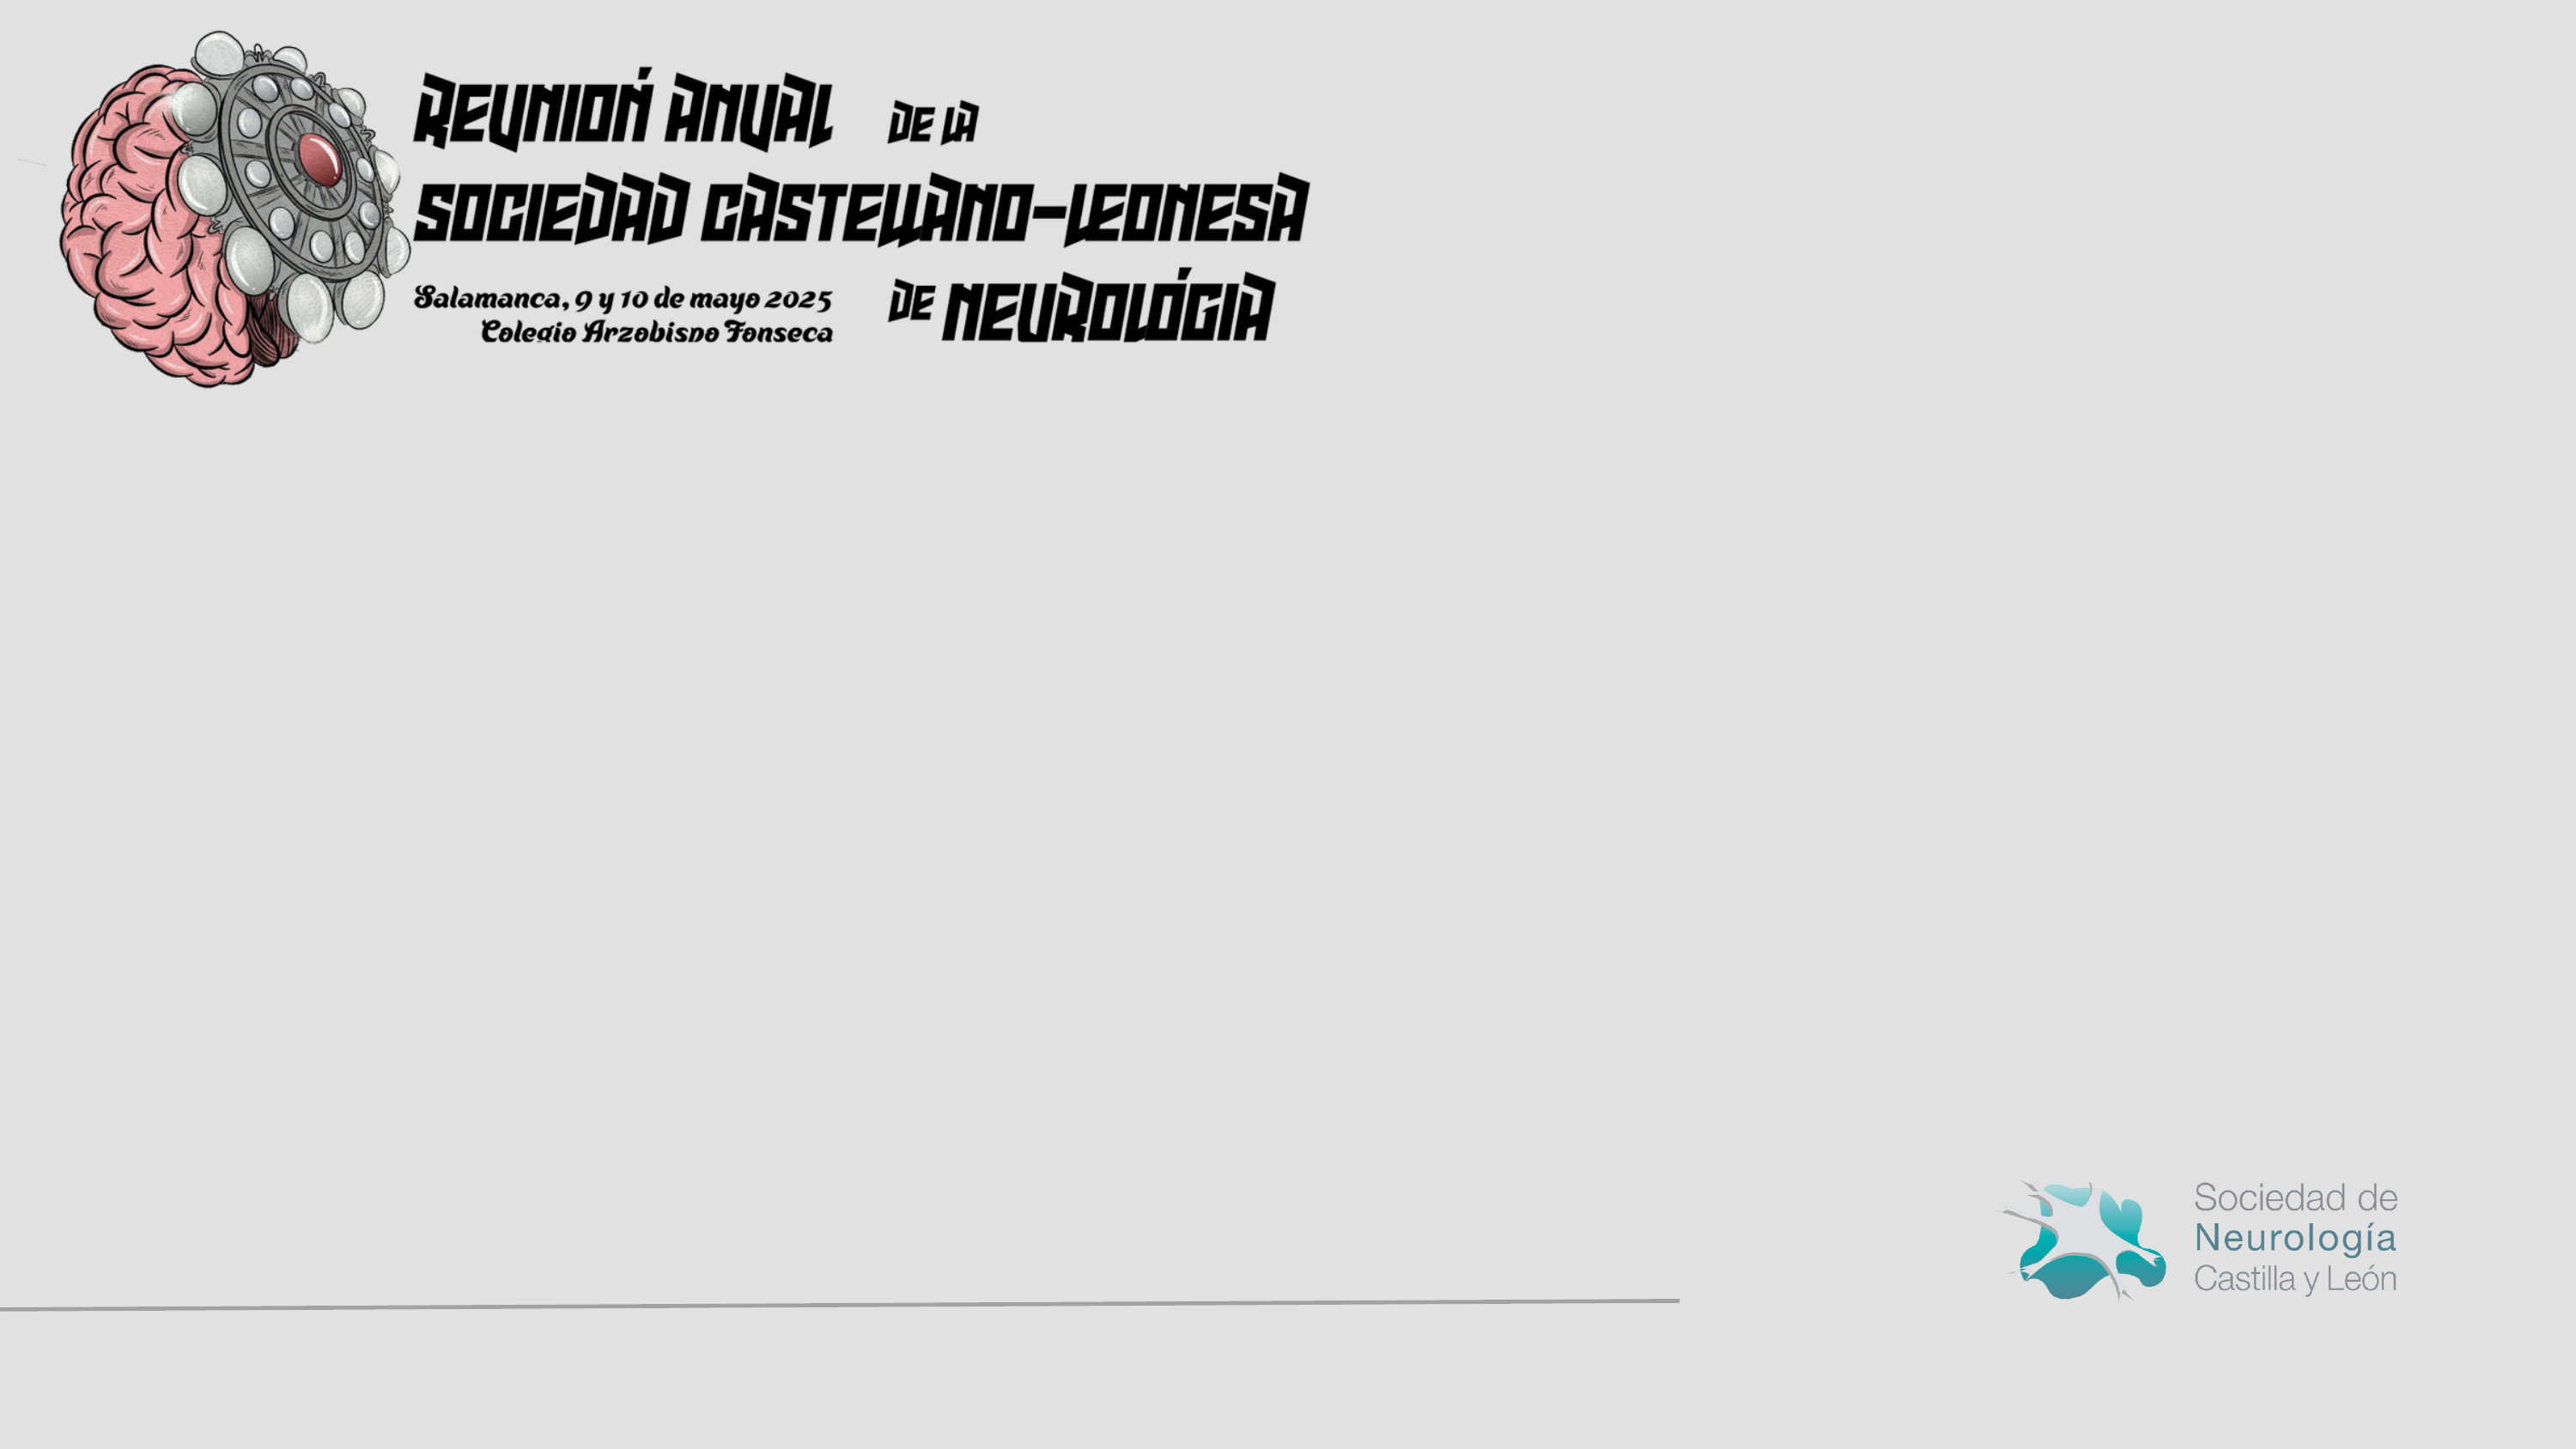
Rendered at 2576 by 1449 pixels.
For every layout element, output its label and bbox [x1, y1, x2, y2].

text_box [0, 18, 1375, 395]
text_box [1996, 1171, 2432, 1306]
